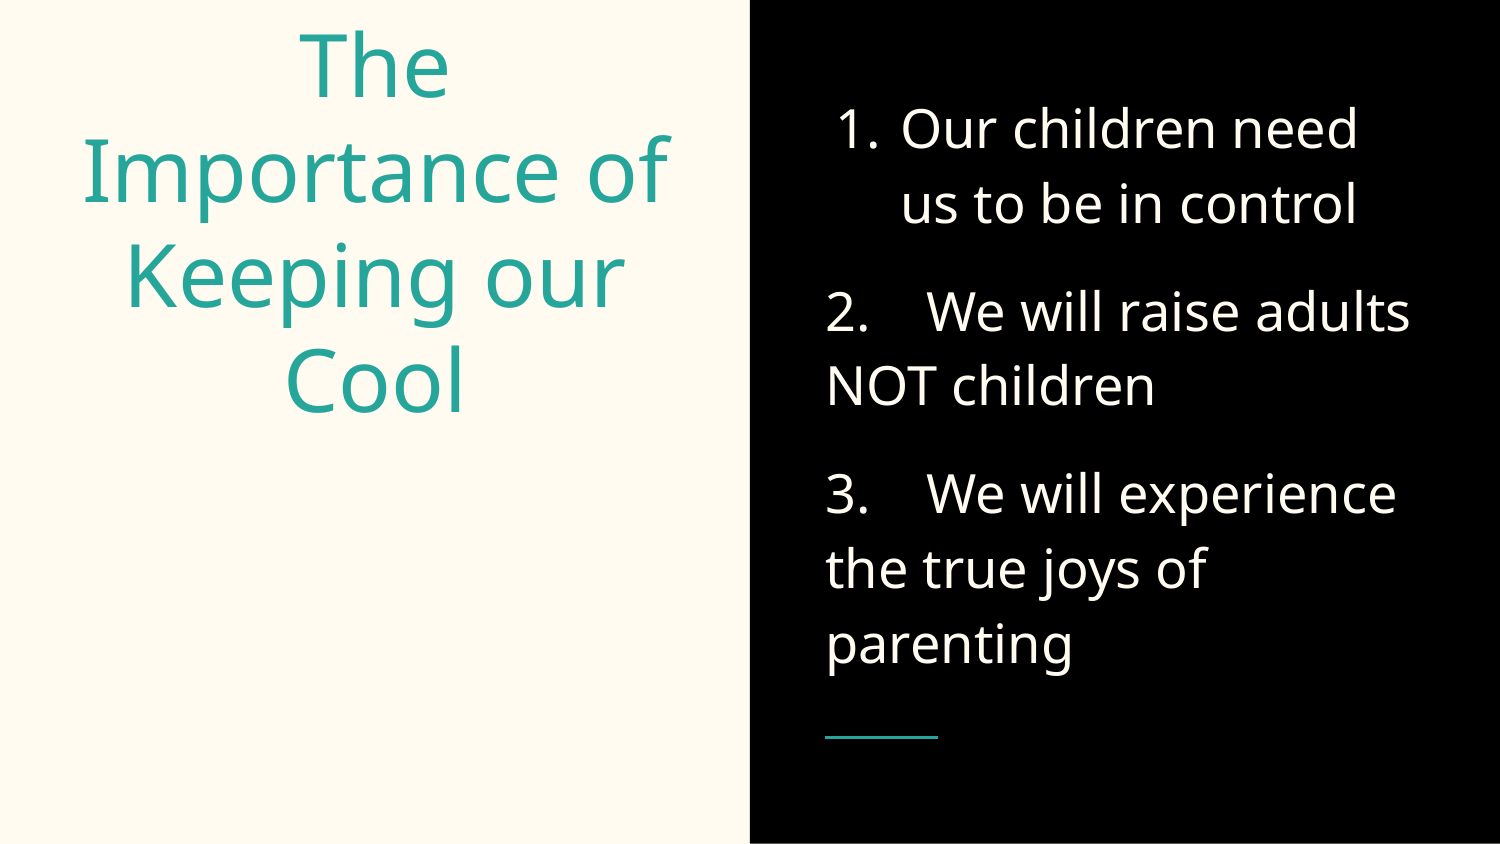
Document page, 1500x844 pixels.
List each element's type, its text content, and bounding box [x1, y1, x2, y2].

title The Importance of Keeping our Cool [43, 226, 708, 446]
list Our children need us to be in control 2. We will raise adults NOT children 3. We will experience the true joys of parenting [810, 118, 1440, 725]
